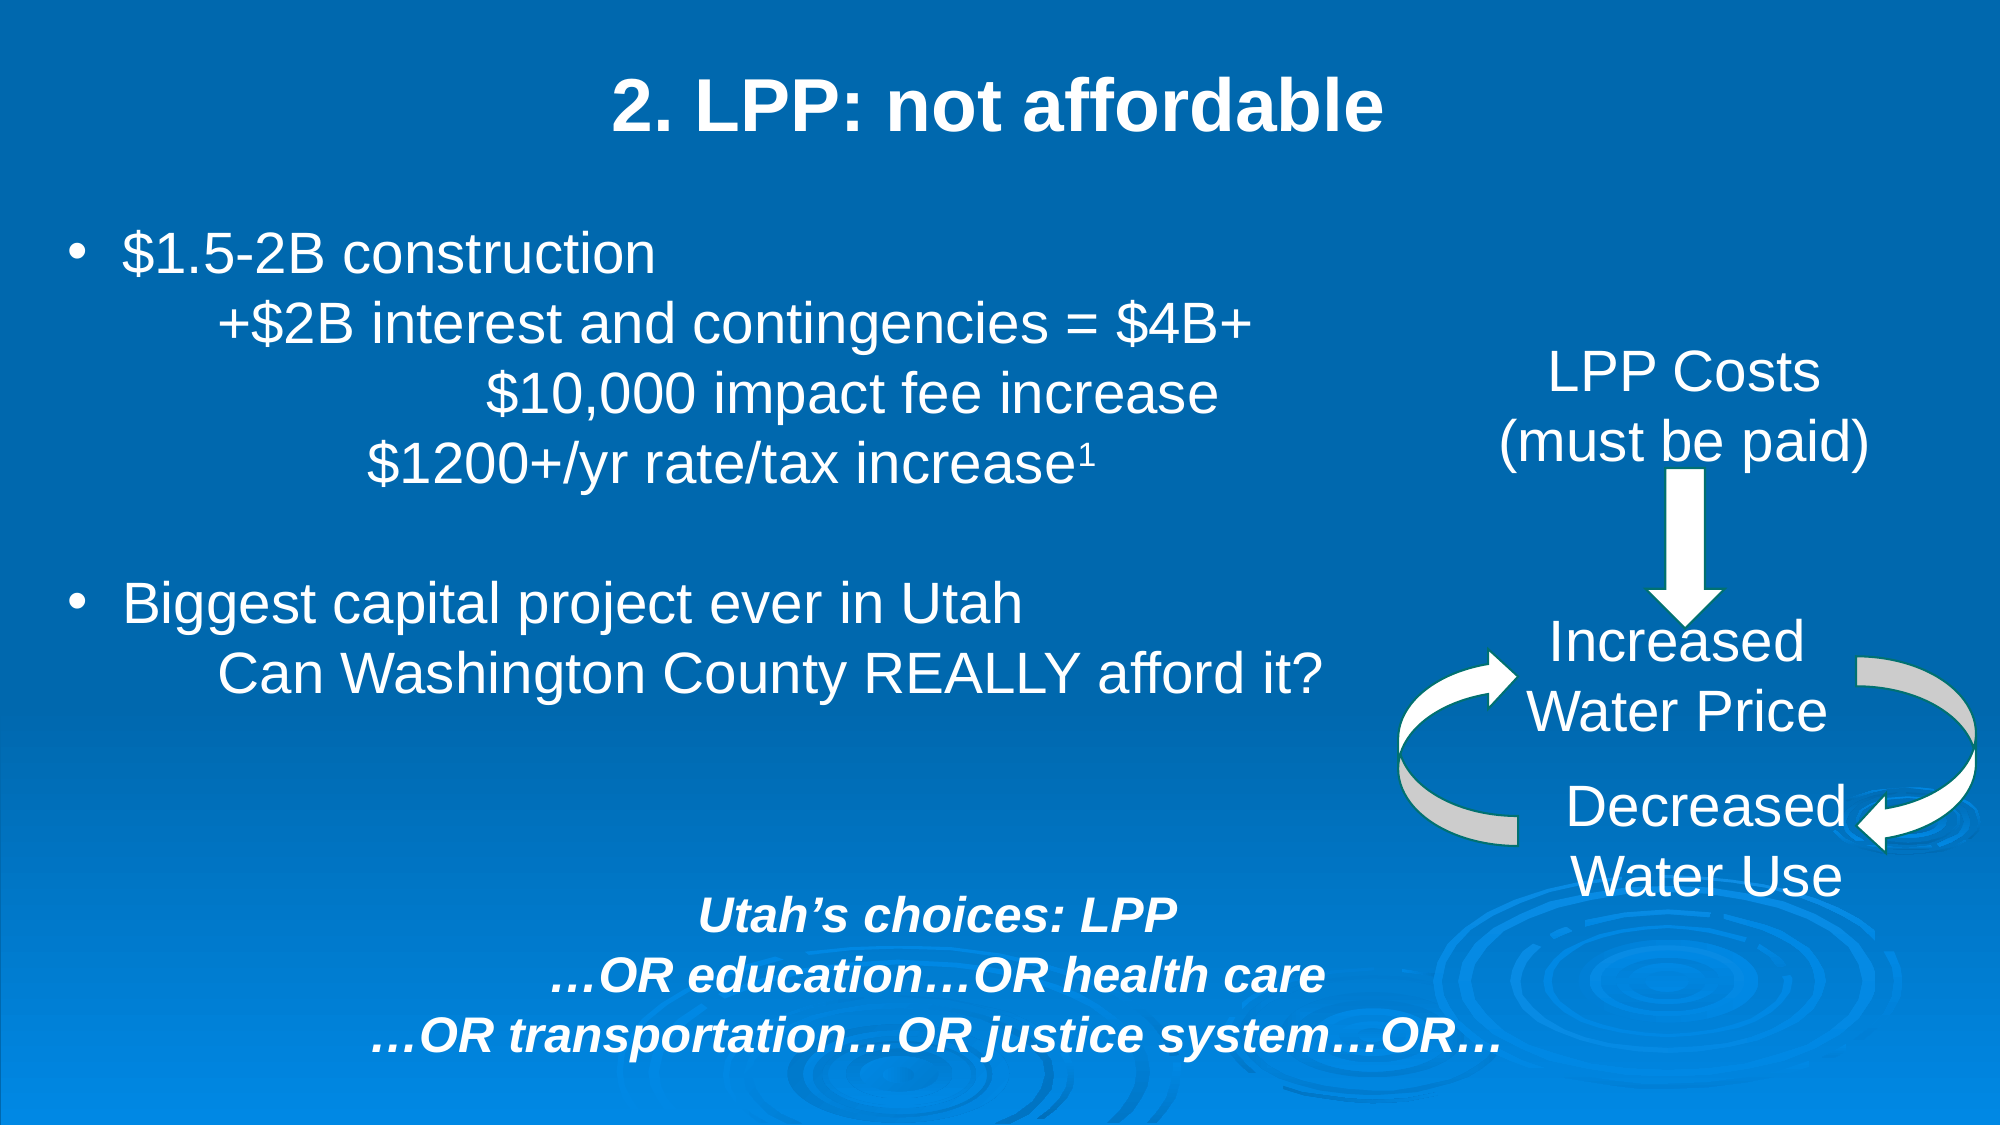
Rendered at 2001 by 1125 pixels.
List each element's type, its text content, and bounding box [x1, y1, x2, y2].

text_box 2. LPP: not affordable [559, 49, 1439, 155]
text_box [1642, 466, 1728, 630]
text_box Utah’s choices: LPP …OR education…OR health care …OR transportation…OR justice system…OR… [233, 875, 1642, 1070]
text_box Decreased Water Use [1503, 760, 1912, 916]
text_box Increased Water Price [1452, 595, 1902, 751]
text_box [1397, 646, 1520, 848]
text_box $1.5-2B construction +$2B interest and contingencies = $4B+ $10,000 impact fee increase $1200+/yr rate/tax increase1 Biggest capital project ever in Utah Can Washington County REALLY afford it? [50, 207, 1482, 713]
text_box [1902, 661, 1978, 833]
text_box LPP Costs (must be paid) [1483, 325, 1887, 481]
